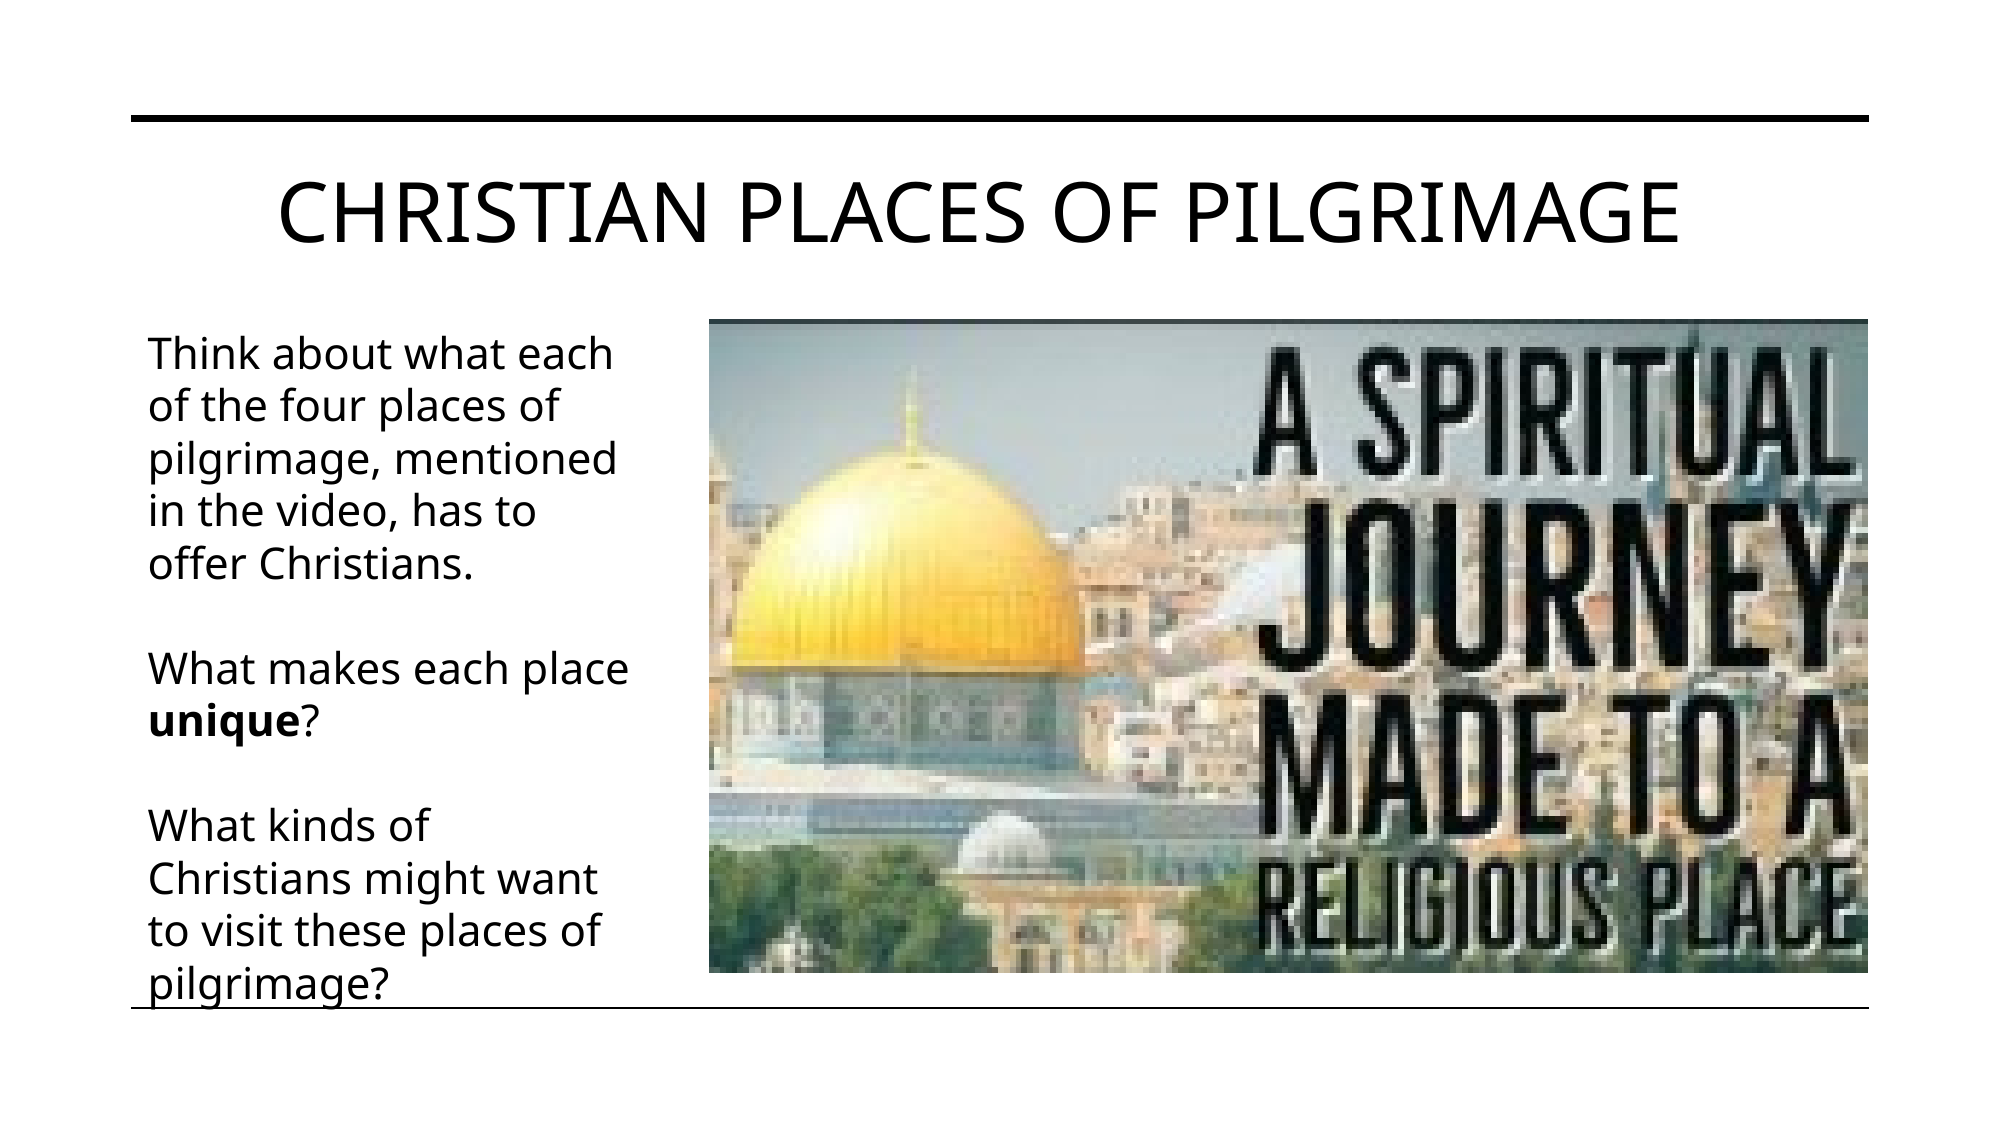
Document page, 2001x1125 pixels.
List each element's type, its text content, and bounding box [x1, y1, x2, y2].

title Christian places of Pilgrimage [114, 151, 1869, 318]
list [708, 318, 1869, 974]
text_box Think about what each of the four places of pilgrimage, mentioned in the video, has to offer Christians. What makes each place unique? What kinds of Christians might want to visit these places of pilgrimage? [132, 318, 654, 1016]
